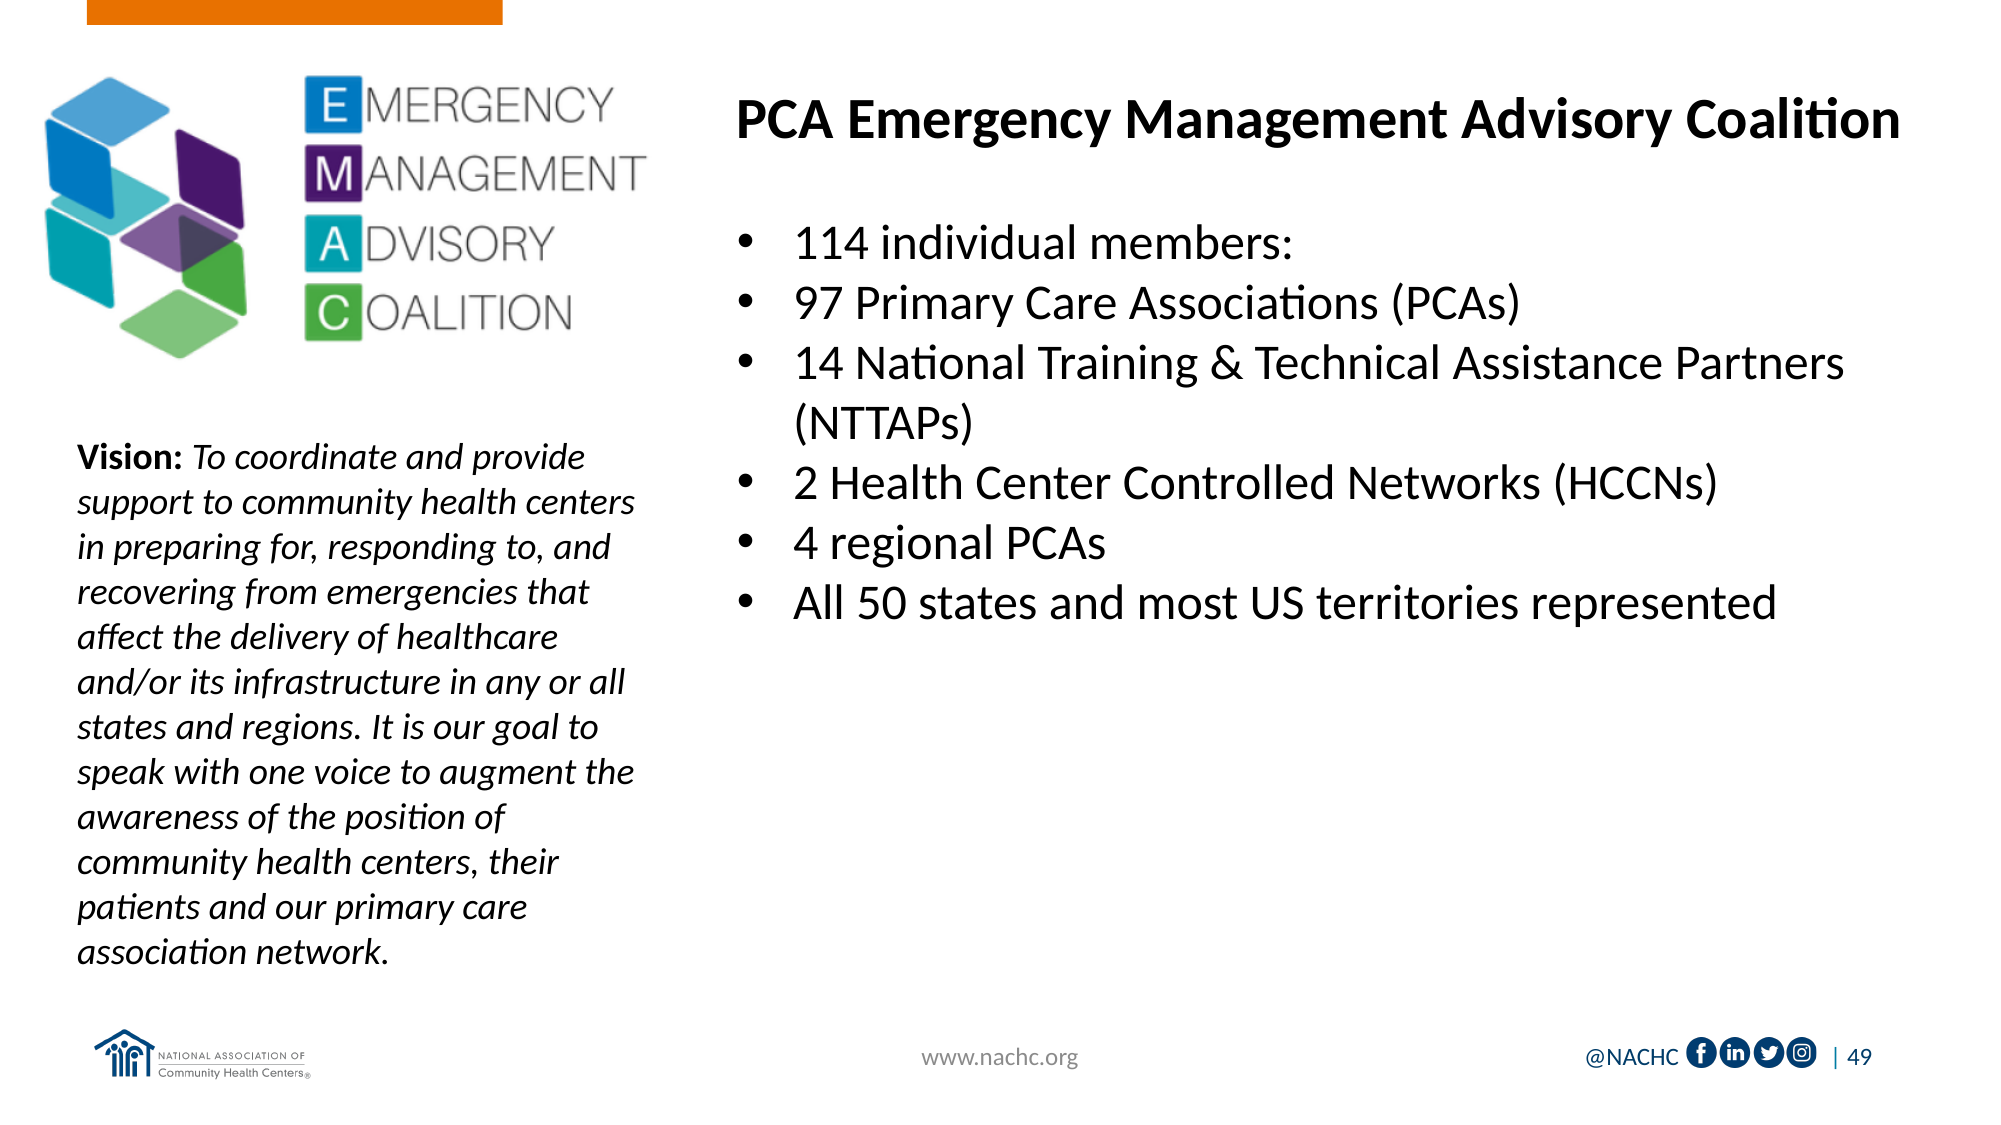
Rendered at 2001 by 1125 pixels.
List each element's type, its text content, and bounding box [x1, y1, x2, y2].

footer www.nachc.org [805, 1025, 1195, 1085]
text_box PCA Emergency Management Advisory Coalition 114 individual members: 97 Primary Care Associations (PCAs) 14 National Training & Technical Assistance Partners (NTTAPs) 2 Health Center Controlled Networks (HCCNs) 4 regional PCAs All 50 states and most US territories represented [722, 72, 1975, 638]
slide_number | 49 [1437, 1025, 1888, 1085]
text_box Vision: To coordinate and provide support to community health centers in preparing for, responding to, and recovering from emergencies that affect the delivery of healthcare and/or its infrastructure in any or all states and regions. It is our goal to speak with one voice to augment the awareness of the position of community health centers, their patients and our primary care association network. [62, 424, 675, 980]
picture [23, 49, 662, 363]
